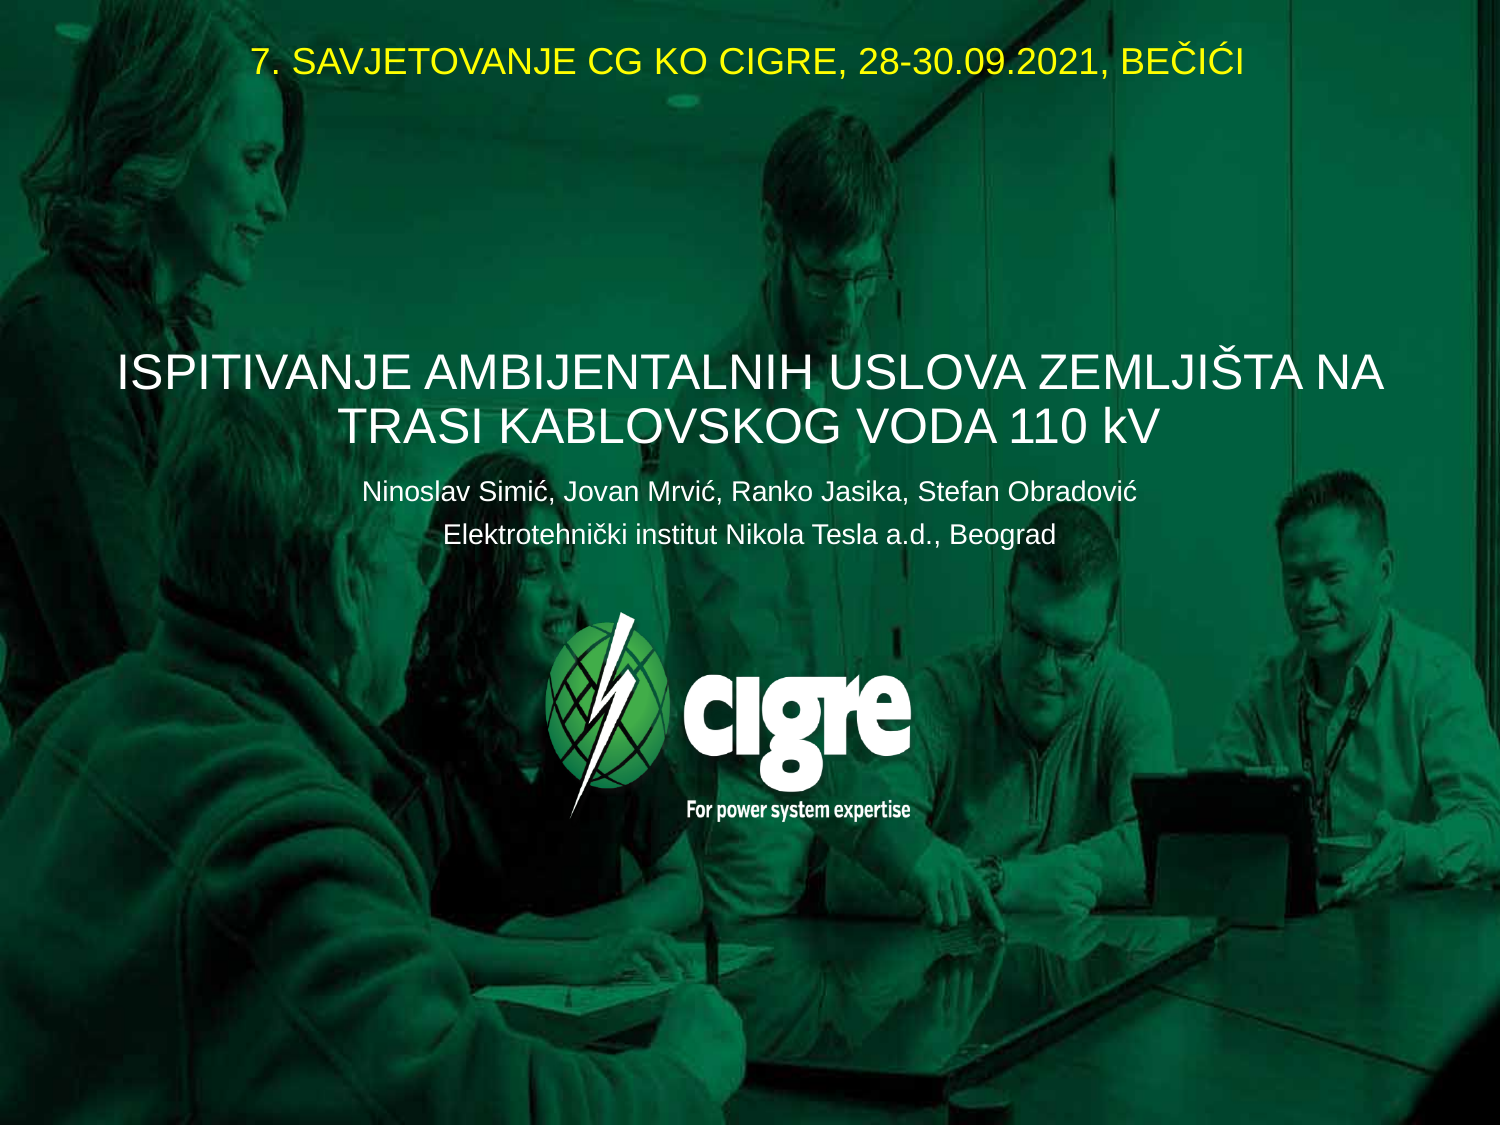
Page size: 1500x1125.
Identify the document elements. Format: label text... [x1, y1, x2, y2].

title ISPITIVANJE AMBIJENTALNIH USLOVA ZEMLJIŠTA NA TRASI KABLOVSKOG VODA 110 kV [75, 321, 1424, 462]
text_box 7. SAVJETOVANJE CG KO CIGRE, 28-30.09.2021, BEČIĆI [74, 19, 1422, 90]
picture [0, 0, 1500, 1125]
subtitle Ninoslav Simić, Jovan Mrvić, Ranko Jasika, Stefan Obradović Elektrotehnički institut Nikola Tesla a.d., Beograd [187, 469, 1313, 558]
